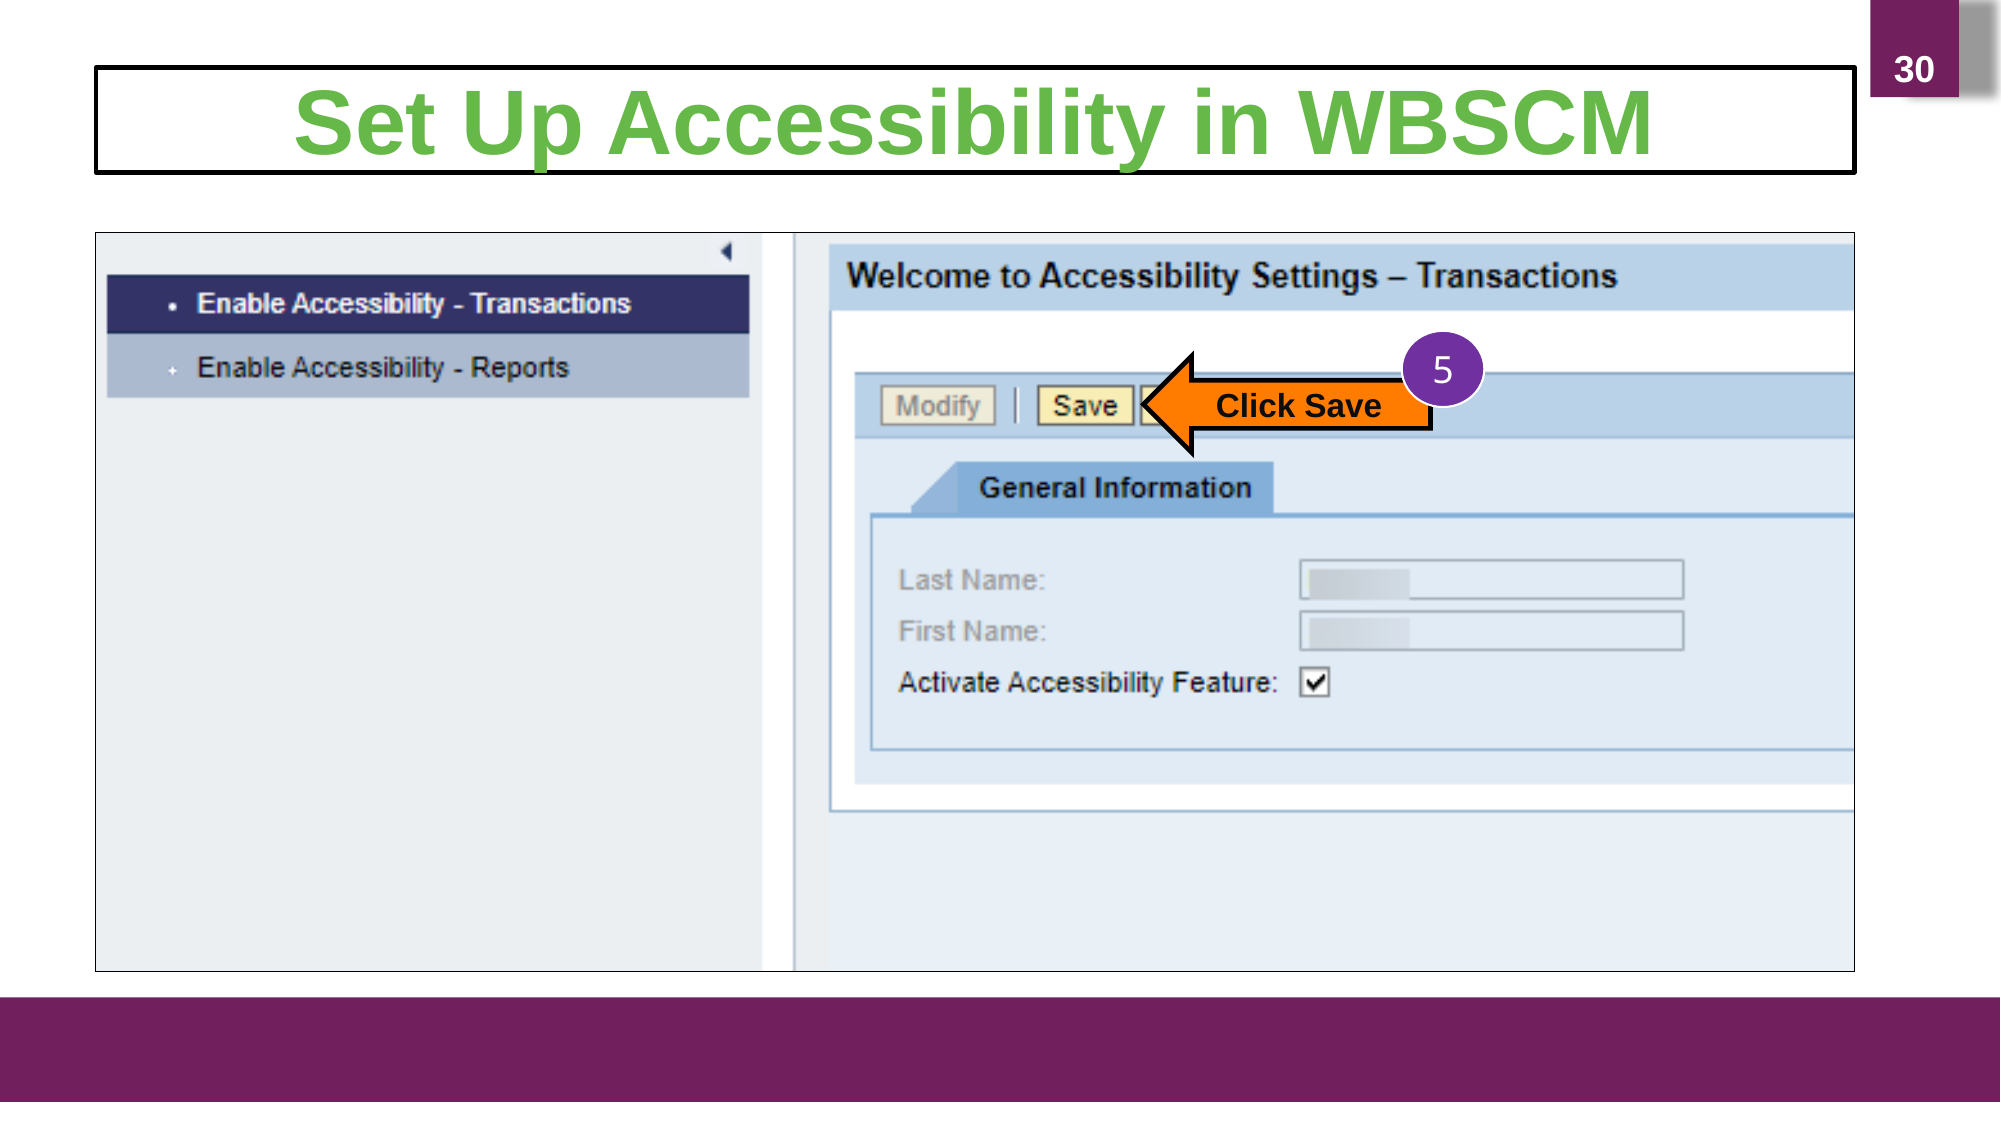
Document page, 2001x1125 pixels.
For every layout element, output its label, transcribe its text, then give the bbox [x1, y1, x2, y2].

text_box [0, 996, 2000, 1103]
list Set Up Accessibility in WBSCM [95, 67, 1855, 173]
slide_number 30 [1870, 0, 1959, 98]
picture [95, 232, 1855, 972]
